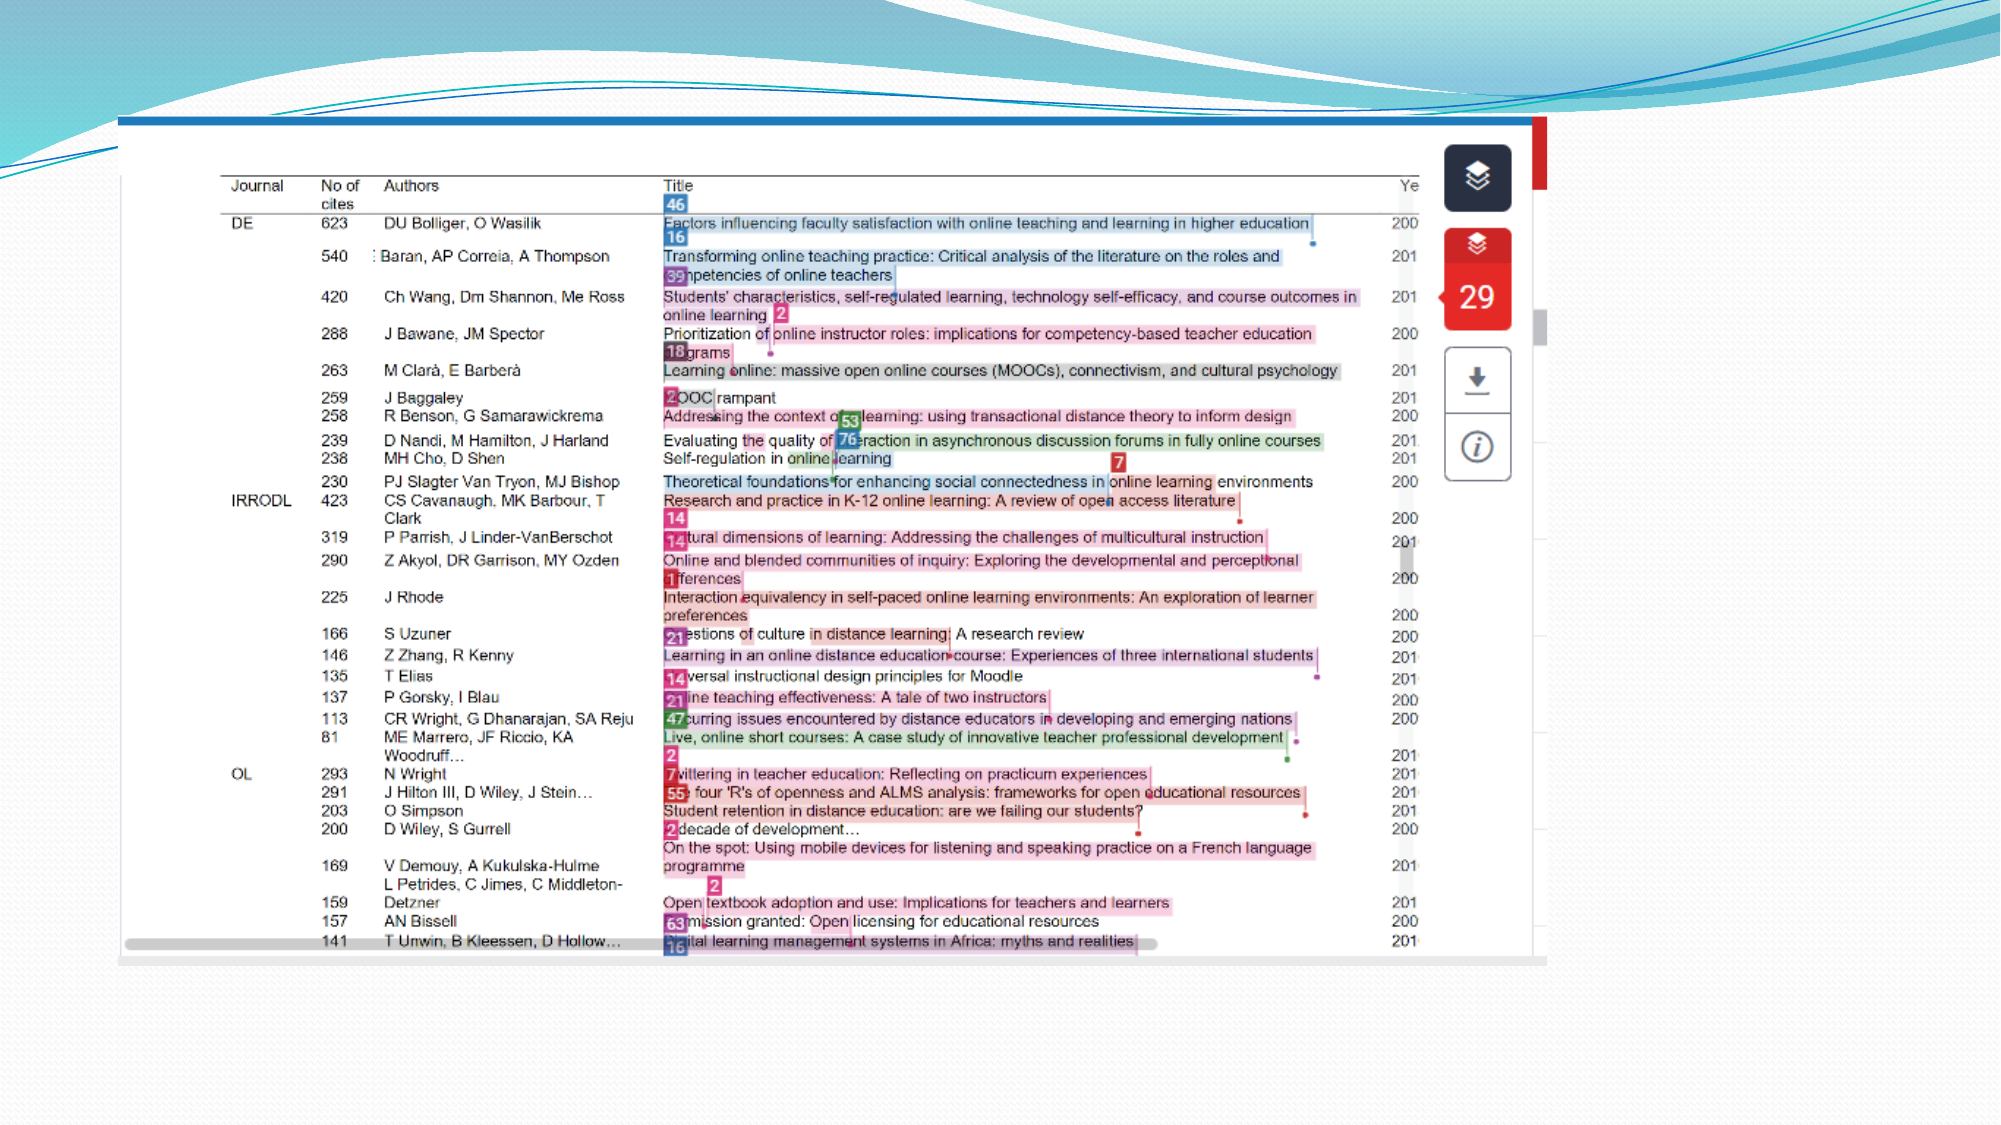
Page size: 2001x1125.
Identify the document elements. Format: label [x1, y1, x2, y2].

picture [117, 115, 1548, 966]
